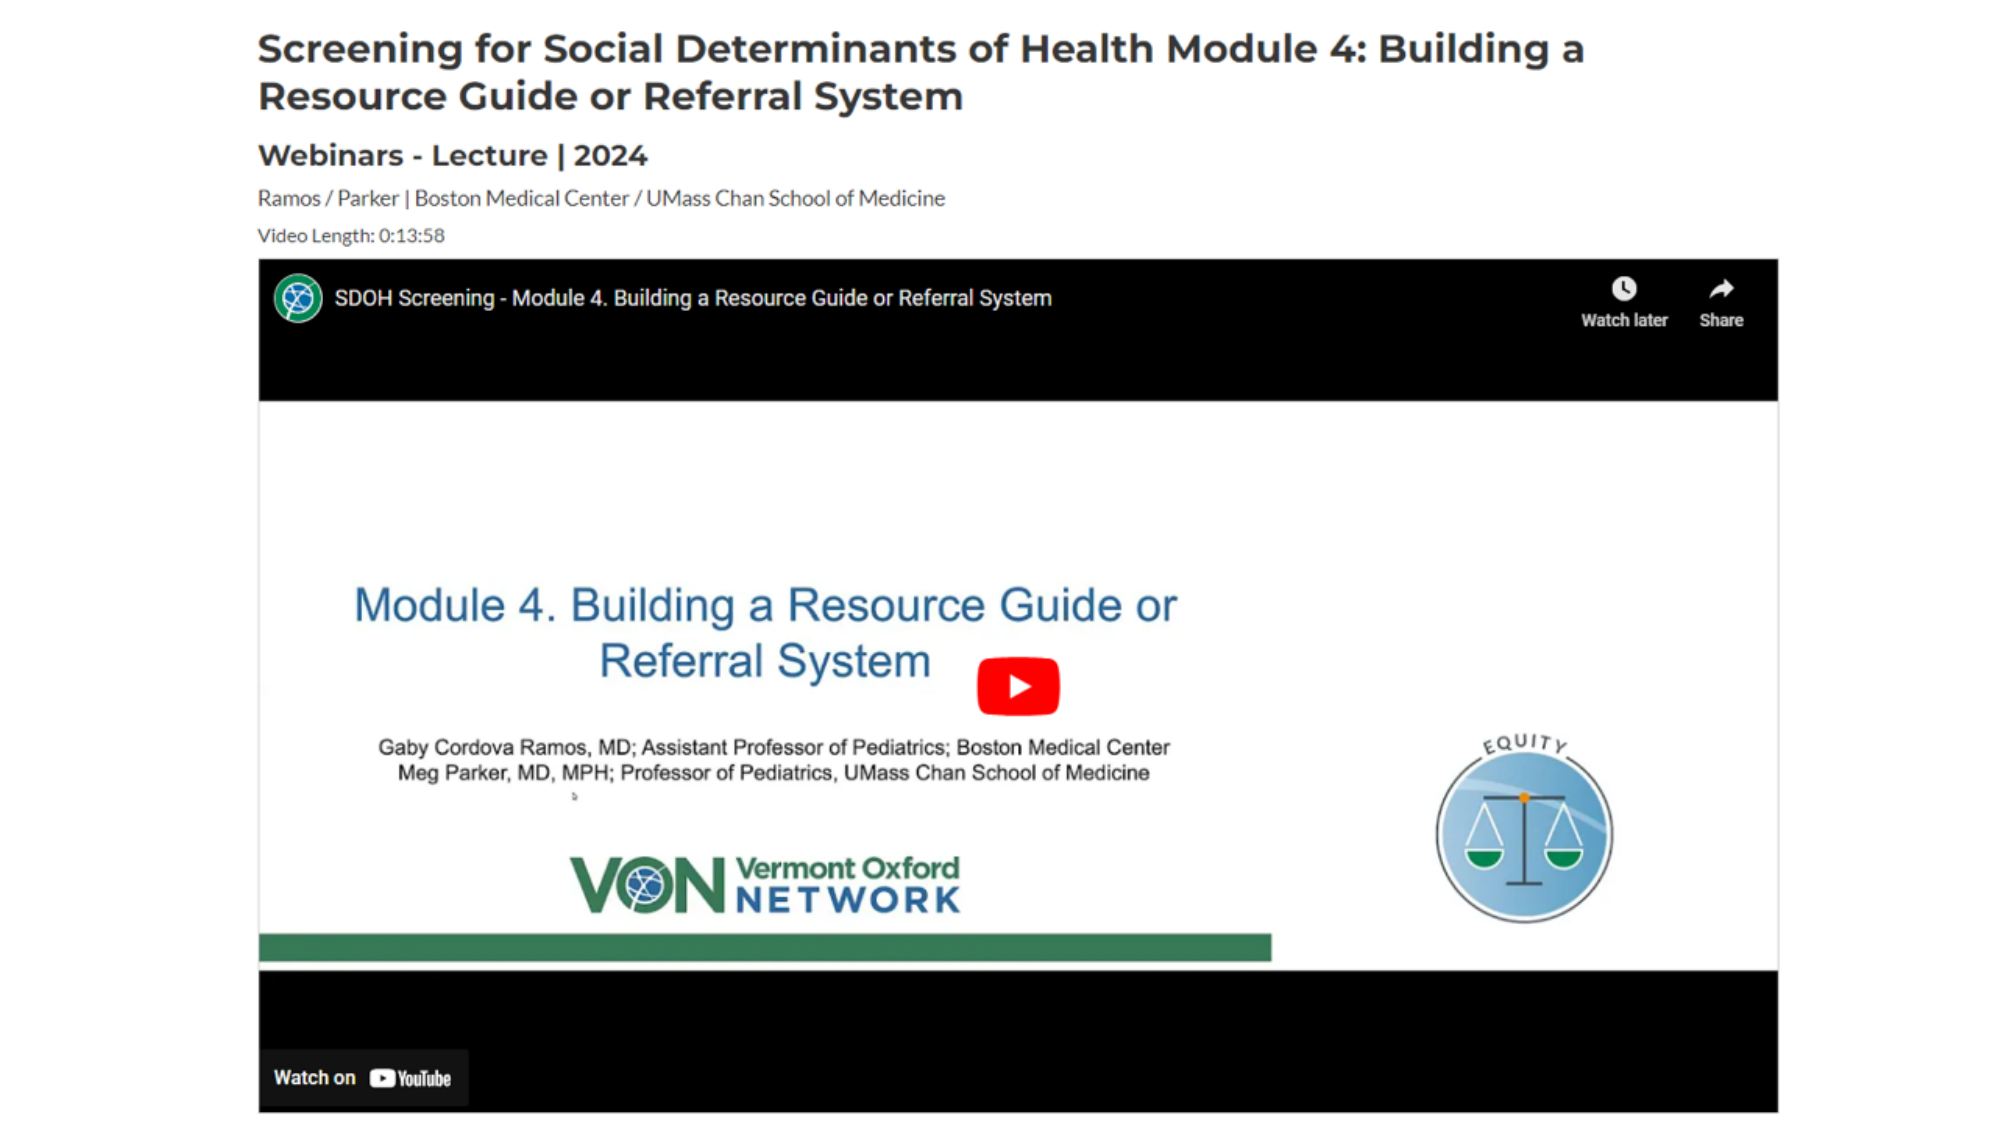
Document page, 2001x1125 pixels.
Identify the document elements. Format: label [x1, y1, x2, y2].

picture [167, 0, 1833, 1125]
